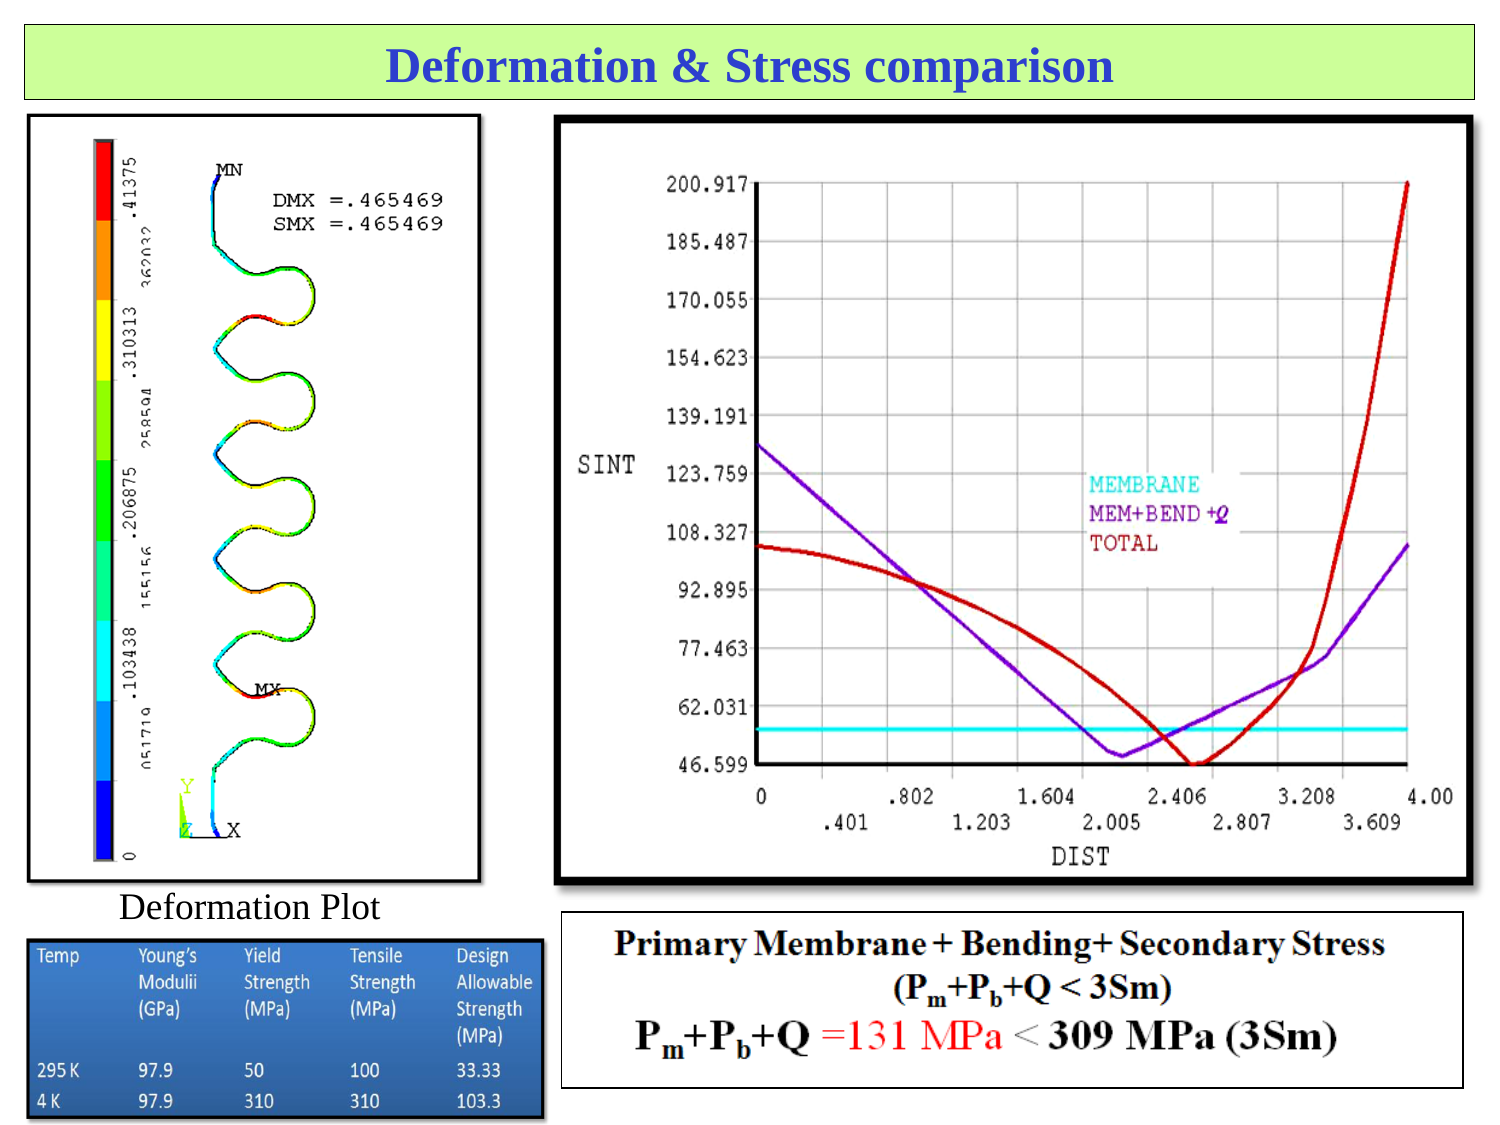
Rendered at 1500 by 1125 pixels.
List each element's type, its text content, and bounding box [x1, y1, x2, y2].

text_box Deformation Plot [24, 900, 475, 935]
text_box Deformation & Stress comparison [24, 24, 1475, 100]
picture [24, 937, 551, 1125]
picture [549, 112, 1488, 901]
picture [24, 112, 488, 888]
picture [562, 912, 1463, 1088]
